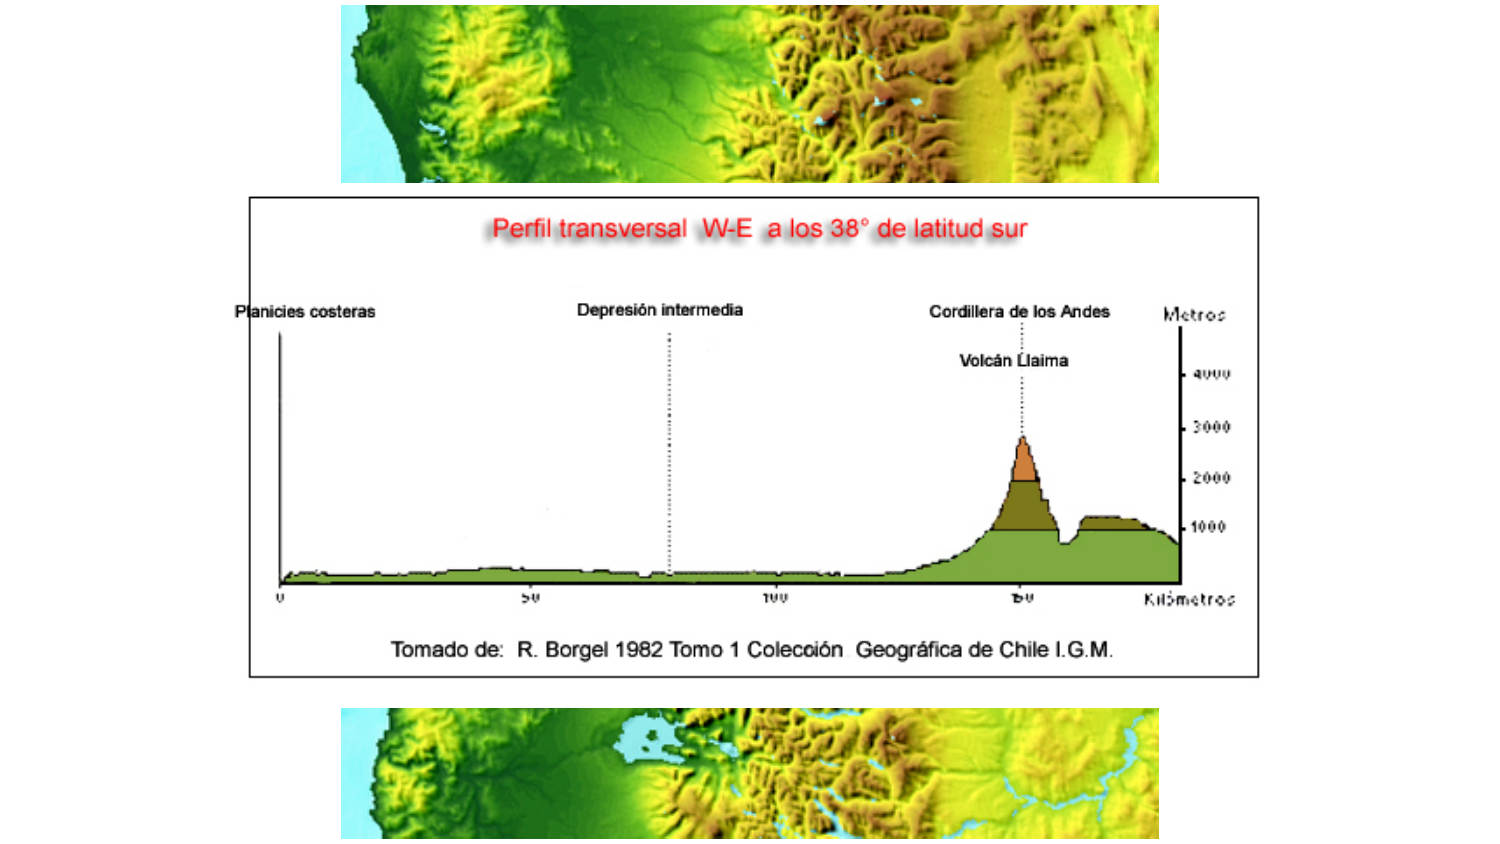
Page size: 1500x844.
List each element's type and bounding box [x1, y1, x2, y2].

picture [216, 4, 1284, 839]
